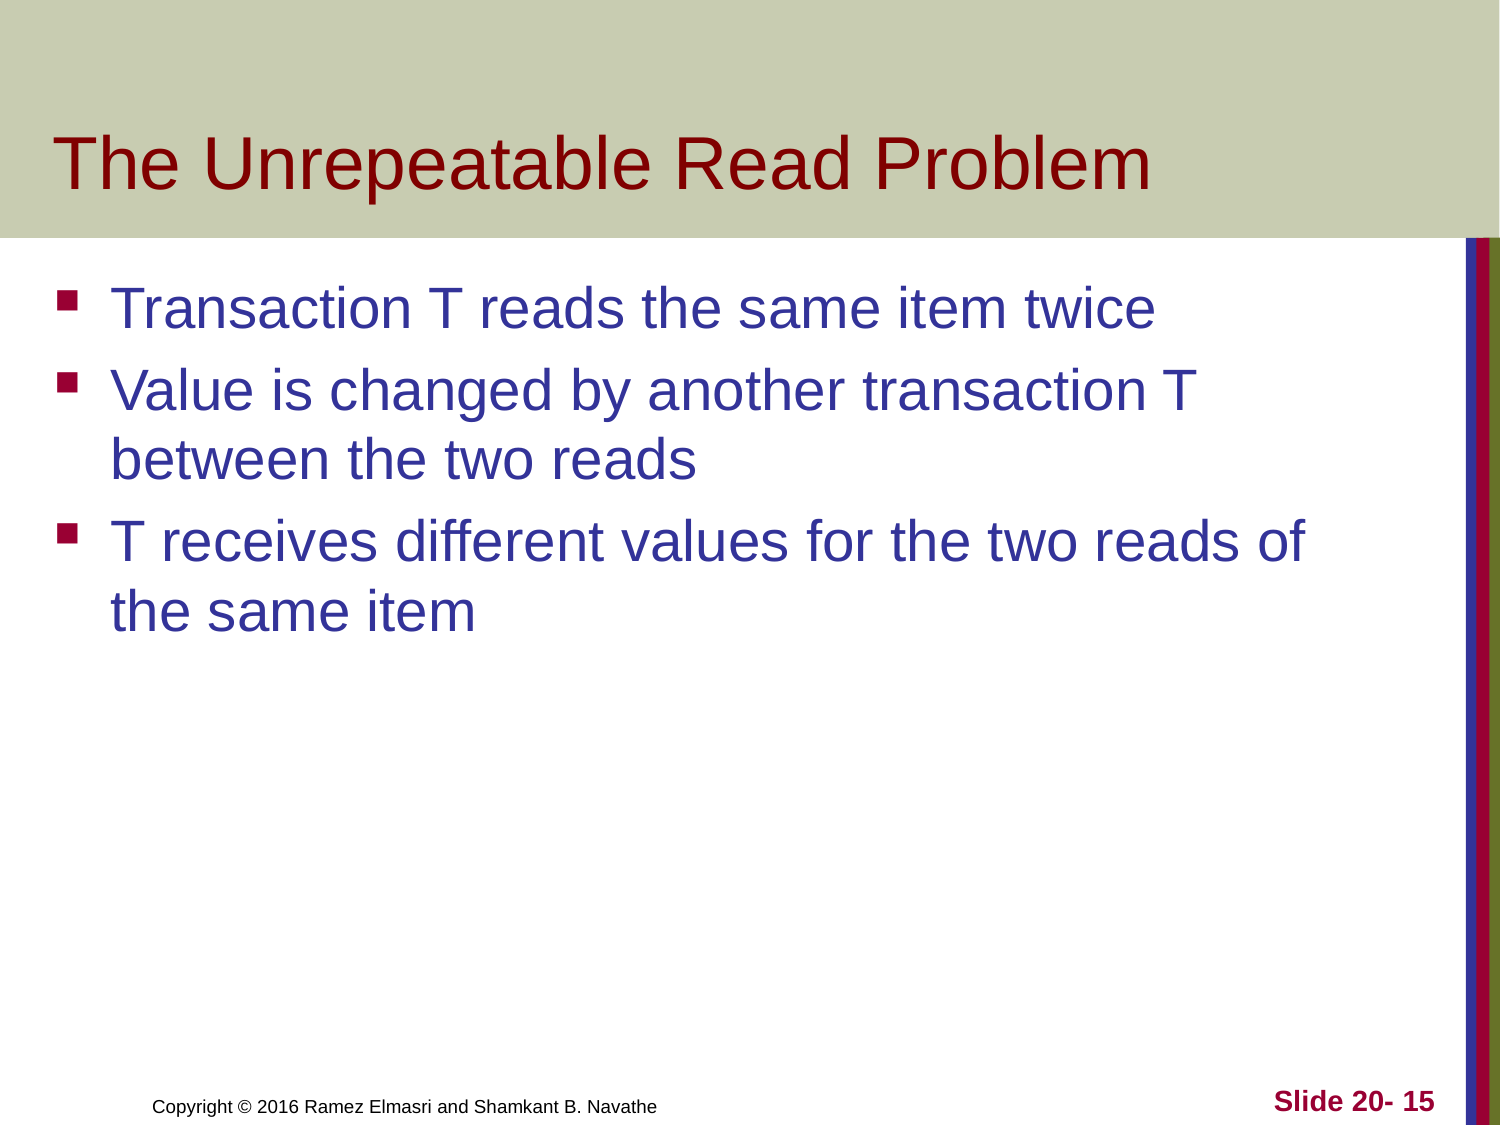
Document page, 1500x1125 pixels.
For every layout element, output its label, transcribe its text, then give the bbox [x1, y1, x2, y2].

slide_number Slide 20- 15 [1137, 1049, 1451, 1125]
title The Unrepeatable Read Problem [37, 49, 1317, 213]
